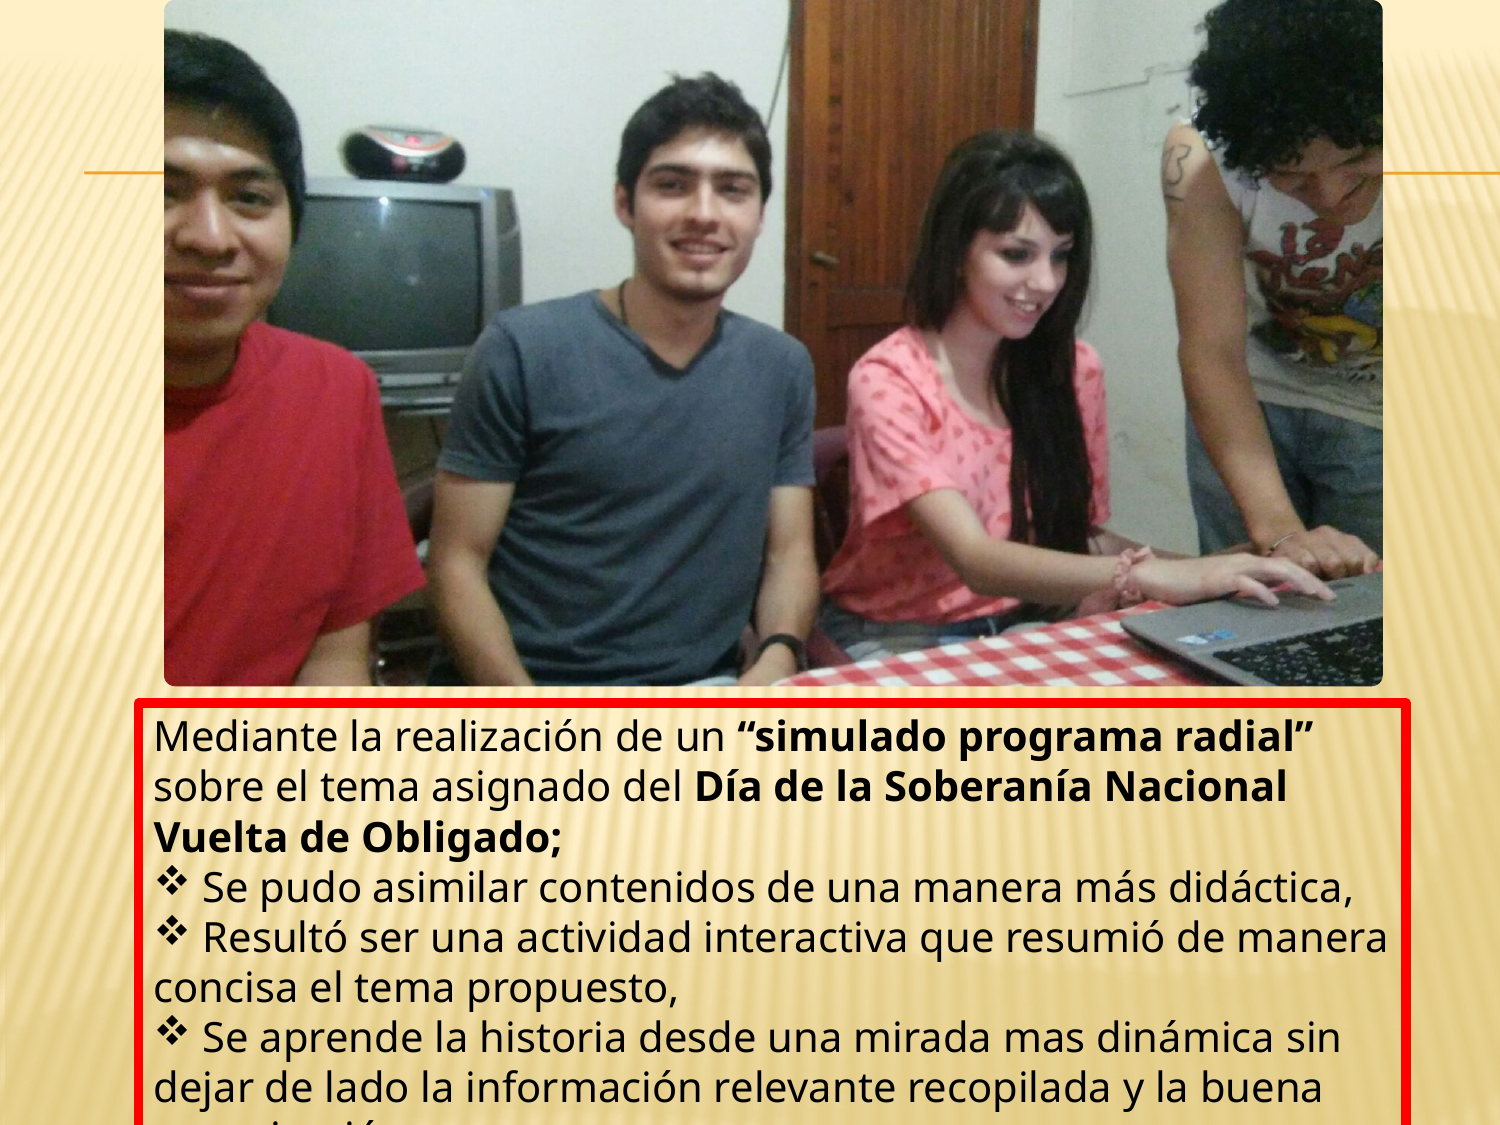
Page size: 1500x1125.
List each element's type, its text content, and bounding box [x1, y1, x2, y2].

text_box Mediante la realización de un “simulado programa radial” sobre el tema asignado del Día de la Soberanía Nacional Vuelta de Obligado; Se pudo asimilar contenidos de una manera más didáctica, Resultó ser una actividad interactiva que resumió de manera concisa el tema propuesto, Se aprende la historia desde una mirada mas dinámica sin dejar de lado la información relevante recopilada y la buena organización. [138, 702, 1407, 1125]
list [163, 0, 1384, 687]
